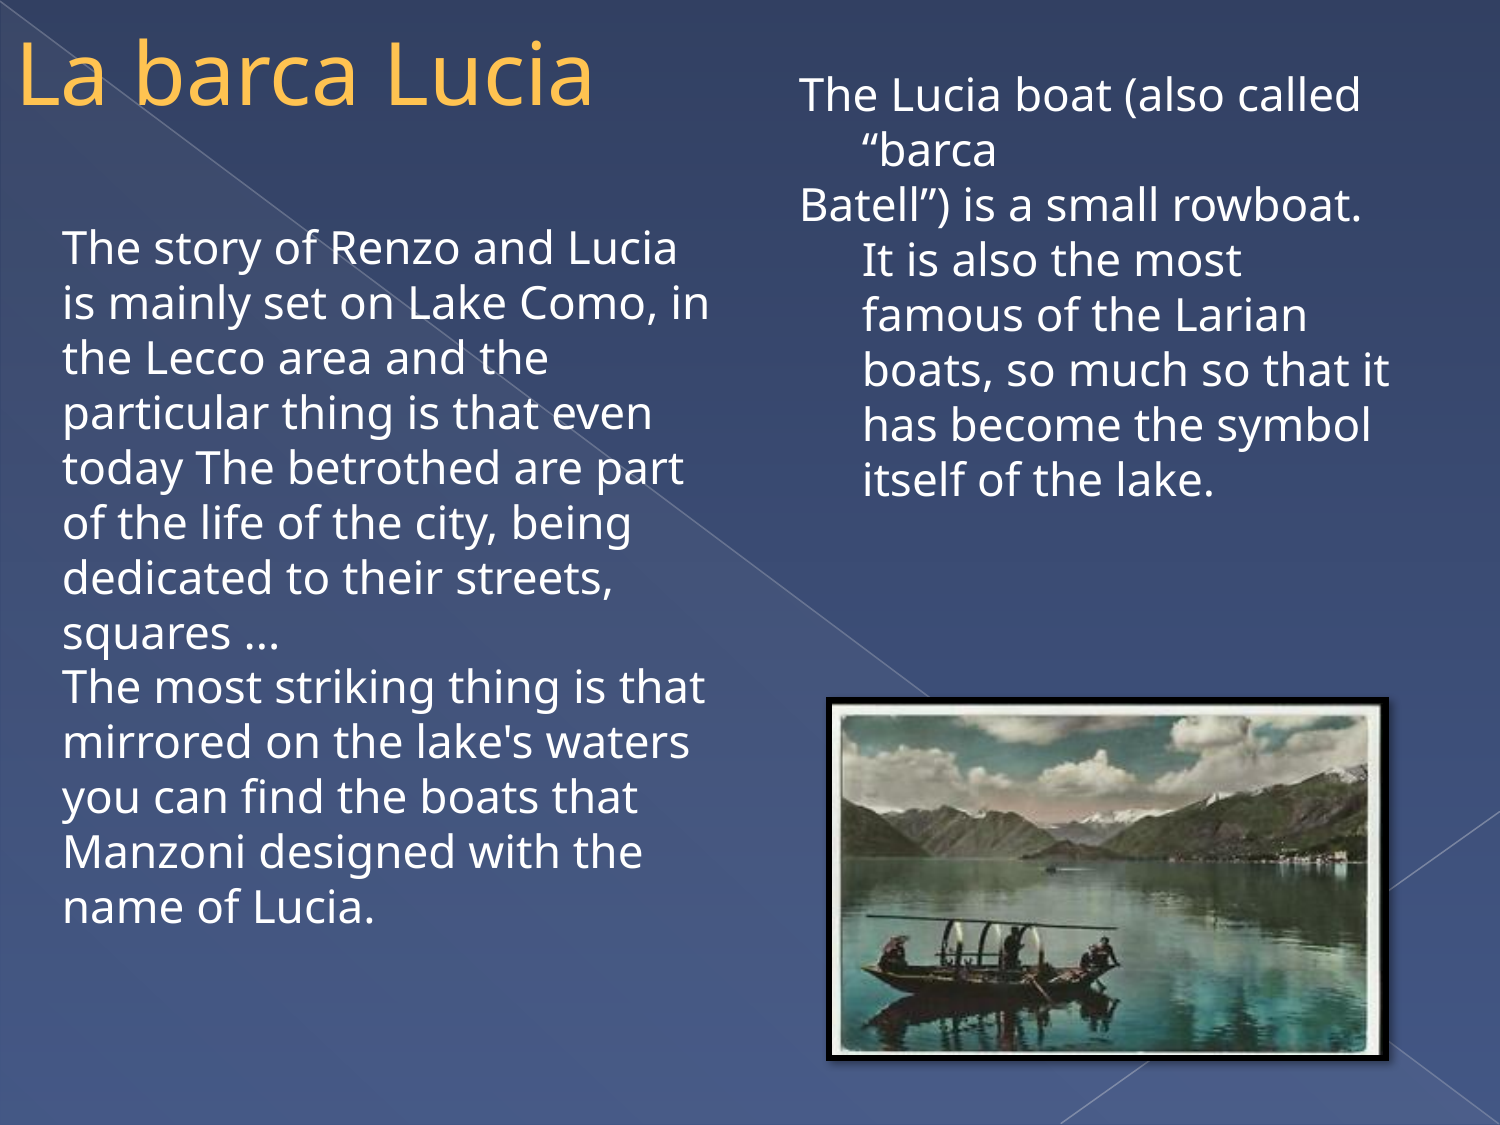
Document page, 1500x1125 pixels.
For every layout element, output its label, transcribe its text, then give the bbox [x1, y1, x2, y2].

title La barca Lucia [0, 0, 1268, 141]
text_box The story of Renzo and Lucia is mainly set on Lake Como, in the Lecco area and the particular thing is that even today The betrothed are part of the life of the city, being dedicated to their streets, squares ... The most striking thing is that mirrored on the lake's waters you can find the boats that Manzoni designed with the name of Lucia. [46, 210, 727, 1049]
picture [831, 702, 1384, 1055]
list The Lucia boat (also called “barca Batell”) is a small rowboat. It is also the most famous of the Larian boats, so much so that it has become the symbol itself of the lake. [773, 58, 1407, 727]
